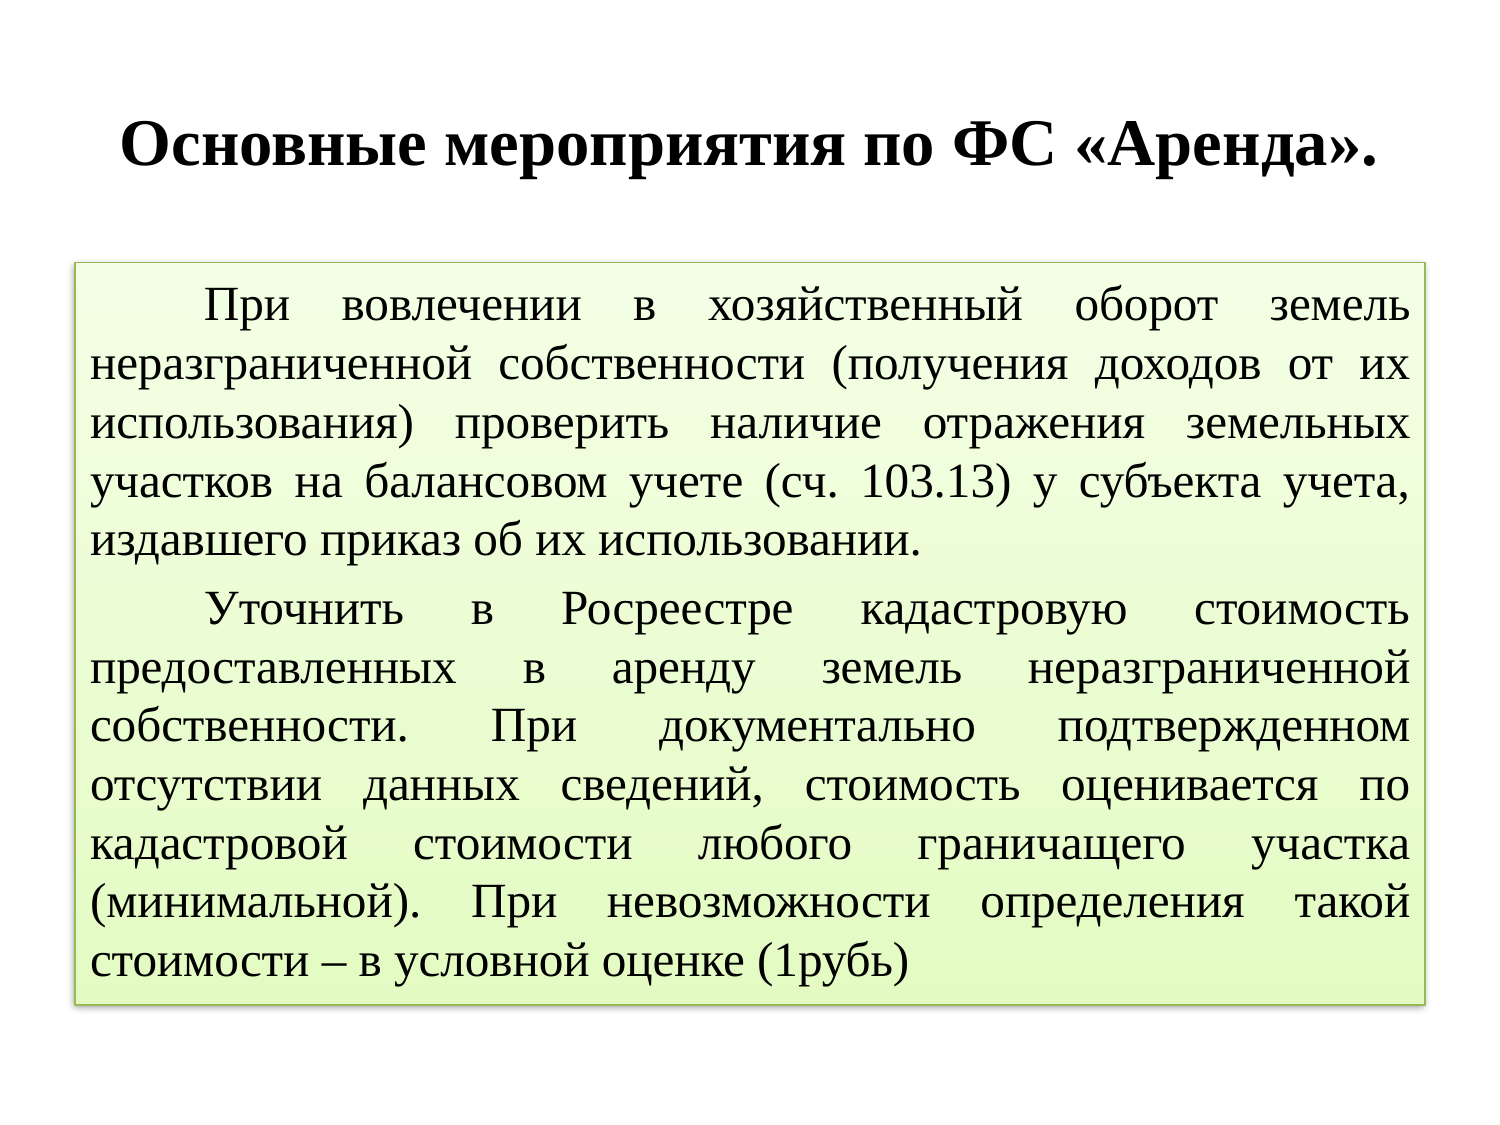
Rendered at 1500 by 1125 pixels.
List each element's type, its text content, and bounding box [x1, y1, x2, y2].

title Основные мероприятия по ФС «Аренда». [75, 45, 1425, 233]
list При вовлечении в хозяйственный оборот земель неразграниченной собственности (получения доходов от их использования) проверить наличие отражения земельных участков на балансовом учете (сч. 103.13) у субъекта учета, издавшего приказ об их использовании. Уточнить в Росреестре кадастровую стоимость предоставленных в аренду земель неразграниченной собственности. При документально подтвержденном отсутствии данных сведений, стоимость оценивается по кадастровой стоимости любого граничащего участка (минимальной). При невозможности определения такой стоимости – в условной оценке (1рубь) [74, 262, 1426, 1006]
